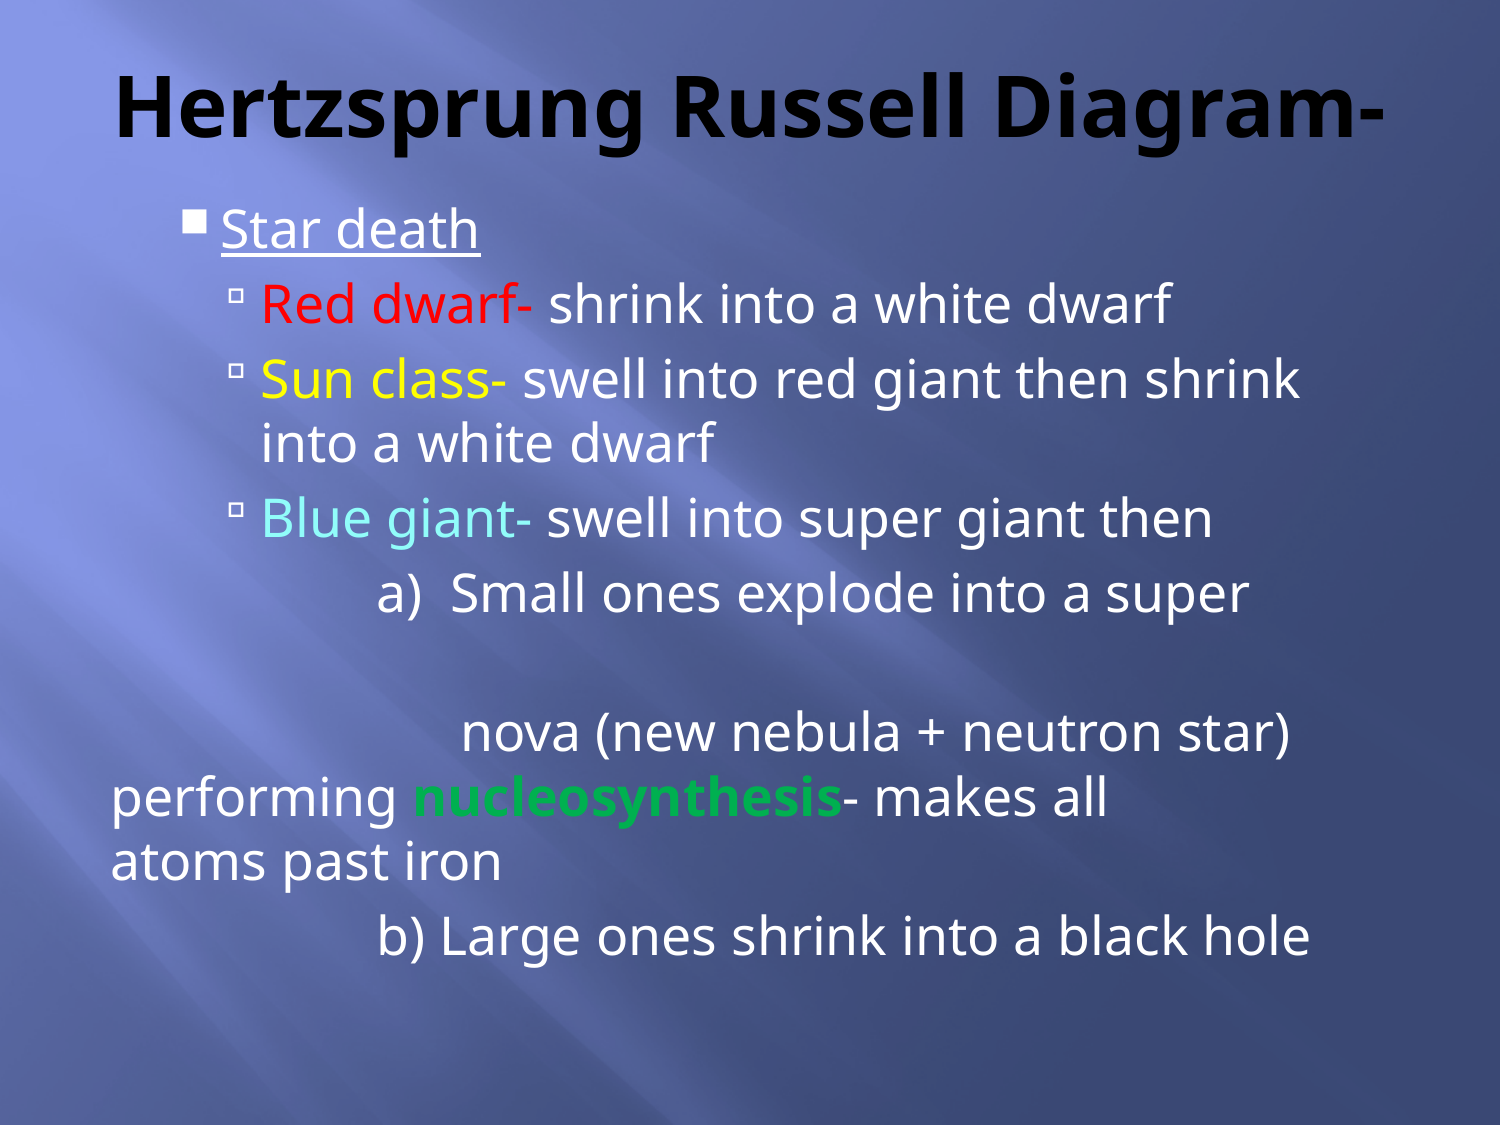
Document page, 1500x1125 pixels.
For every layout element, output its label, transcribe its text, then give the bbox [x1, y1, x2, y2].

list Star death Red dwarf- shrink into a white dwarf Sun class- swell into red giant then shrink into a white dwarf Blue giant- swell into super giant then a) Small ones explode into a super nova (new nebula + neutron star) performing nucleosynthesis- makes all atoms past iron b) Large ones shrink into a black hole [75, 187, 1425, 975]
title Hertzsprung Russell Diagram- [75, 45, 1425, 163]
